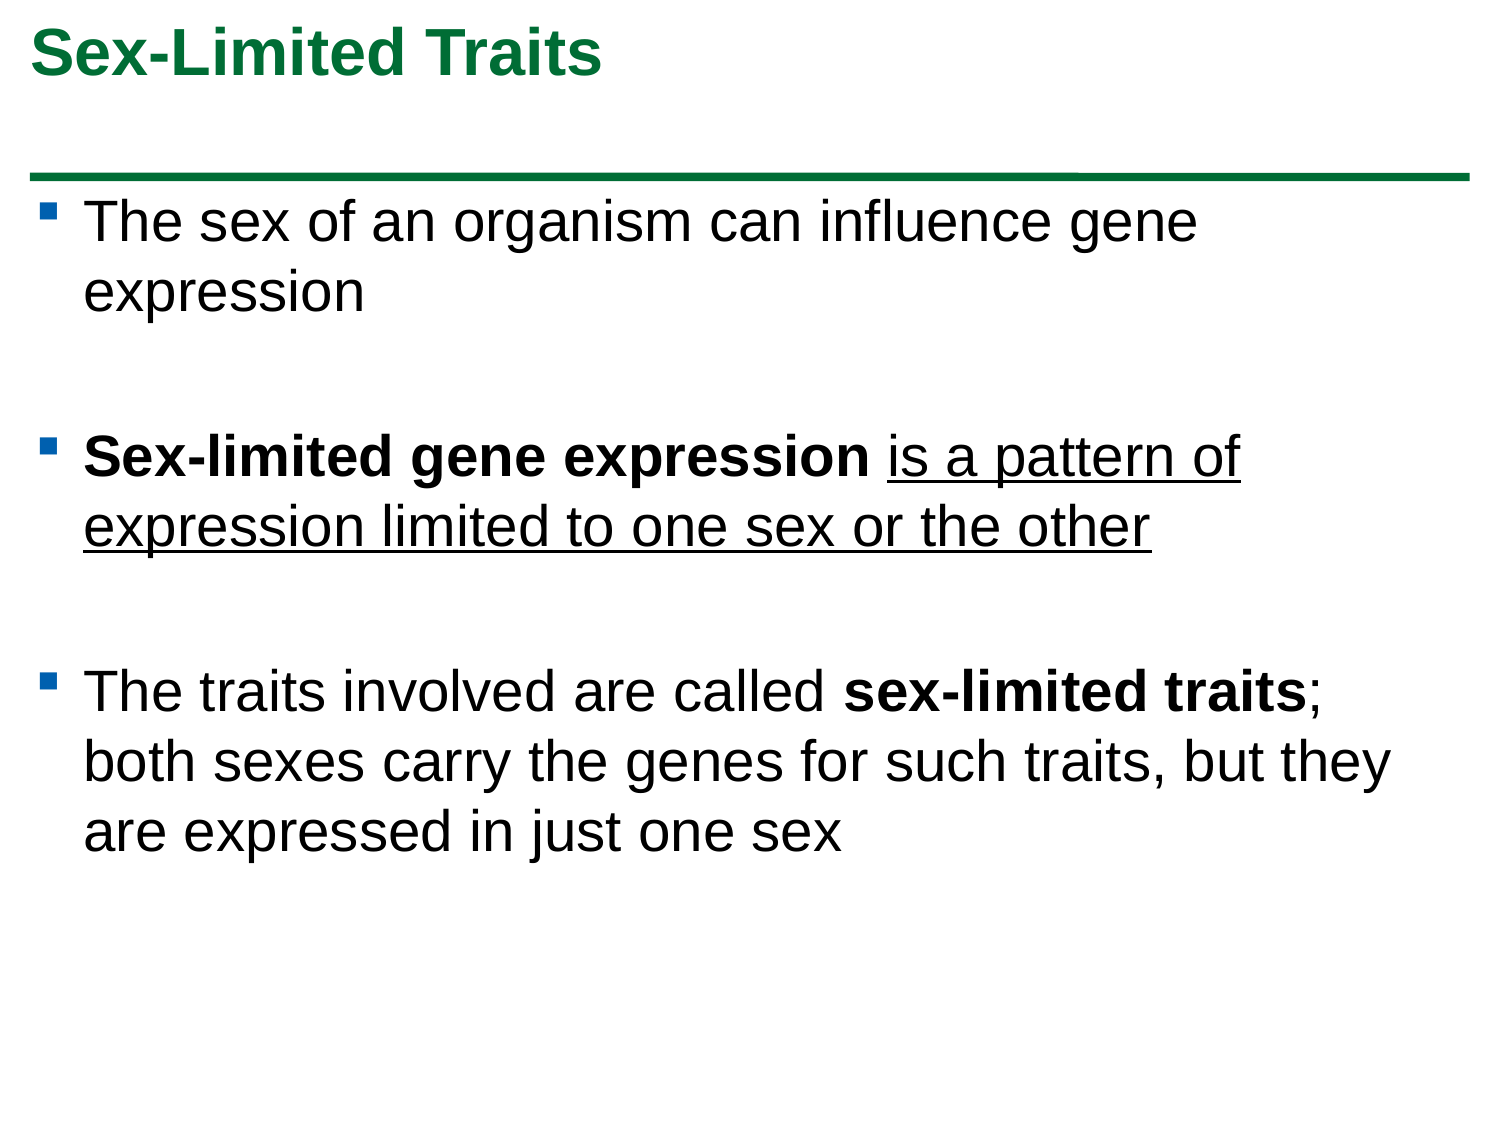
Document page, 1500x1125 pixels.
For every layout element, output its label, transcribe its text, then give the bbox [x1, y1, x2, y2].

list The sex of an organism can influence gene expression Sex-limited gene expression is a pattern of expression limited to one sex or the other The traits involved are called sex-limited traits; both sexes carry the genes for such traits, but they are expressed in just one sex [31, 183, 1471, 1047]
title Sex-Limited Traits [29, 17, 1470, 153]
